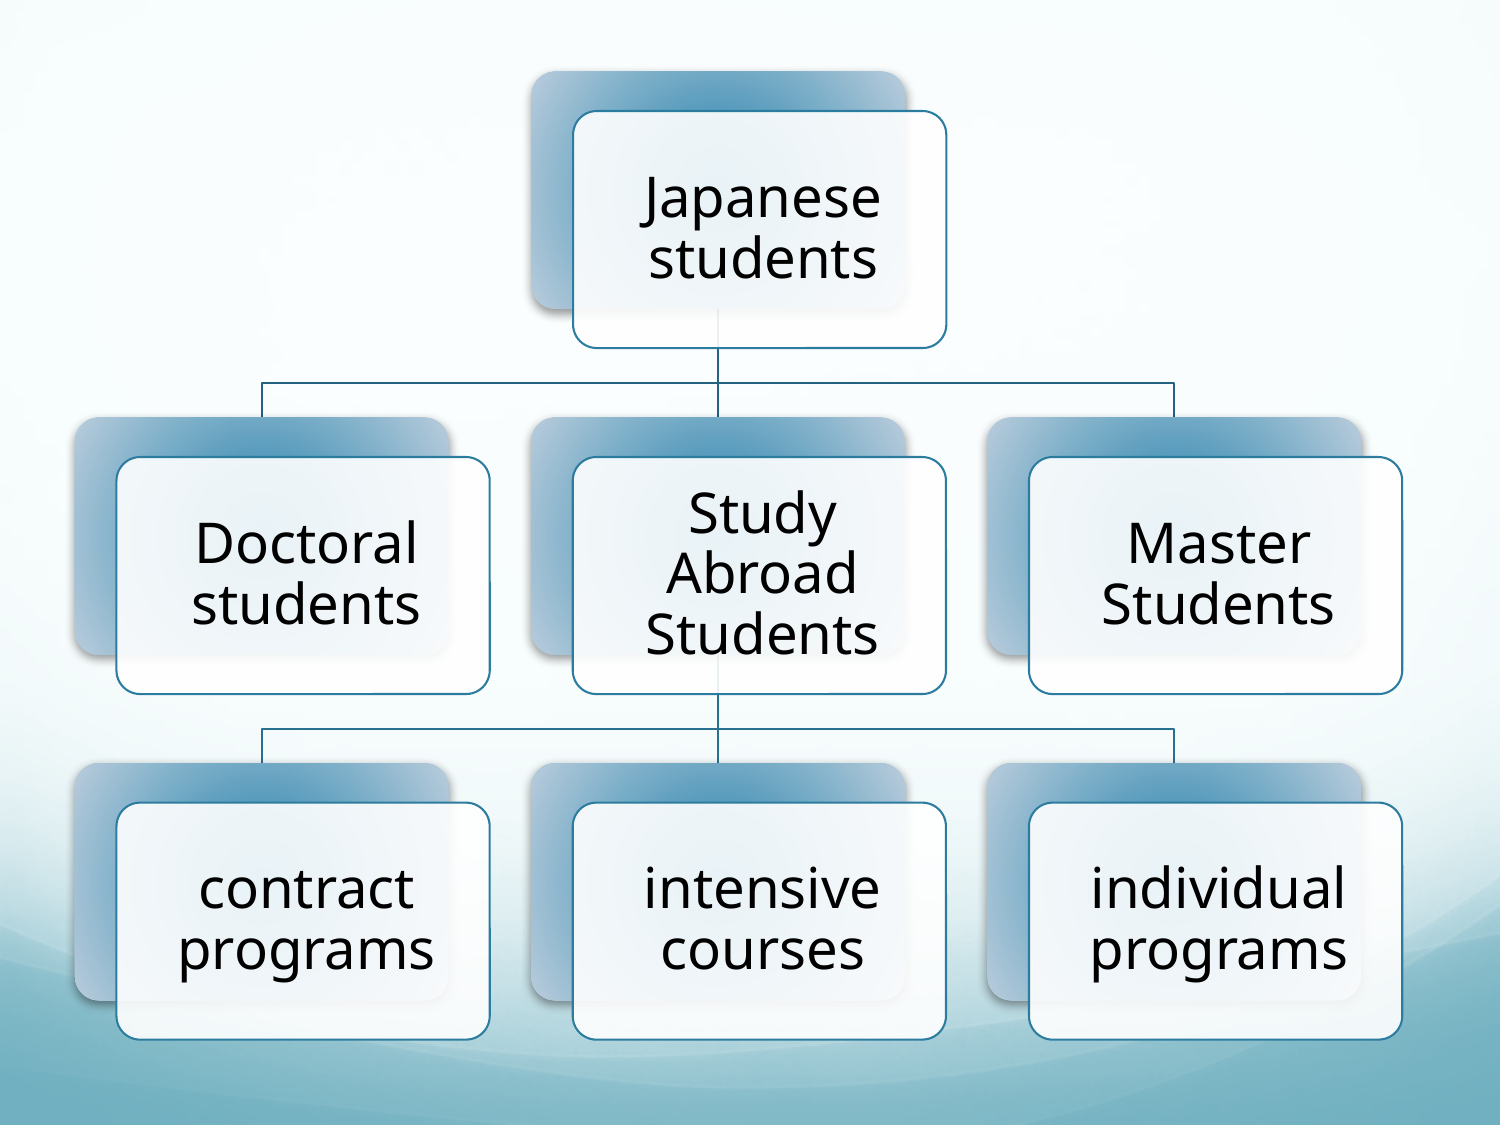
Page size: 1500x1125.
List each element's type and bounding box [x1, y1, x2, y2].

text_box [74, 50, 1403, 1061]
